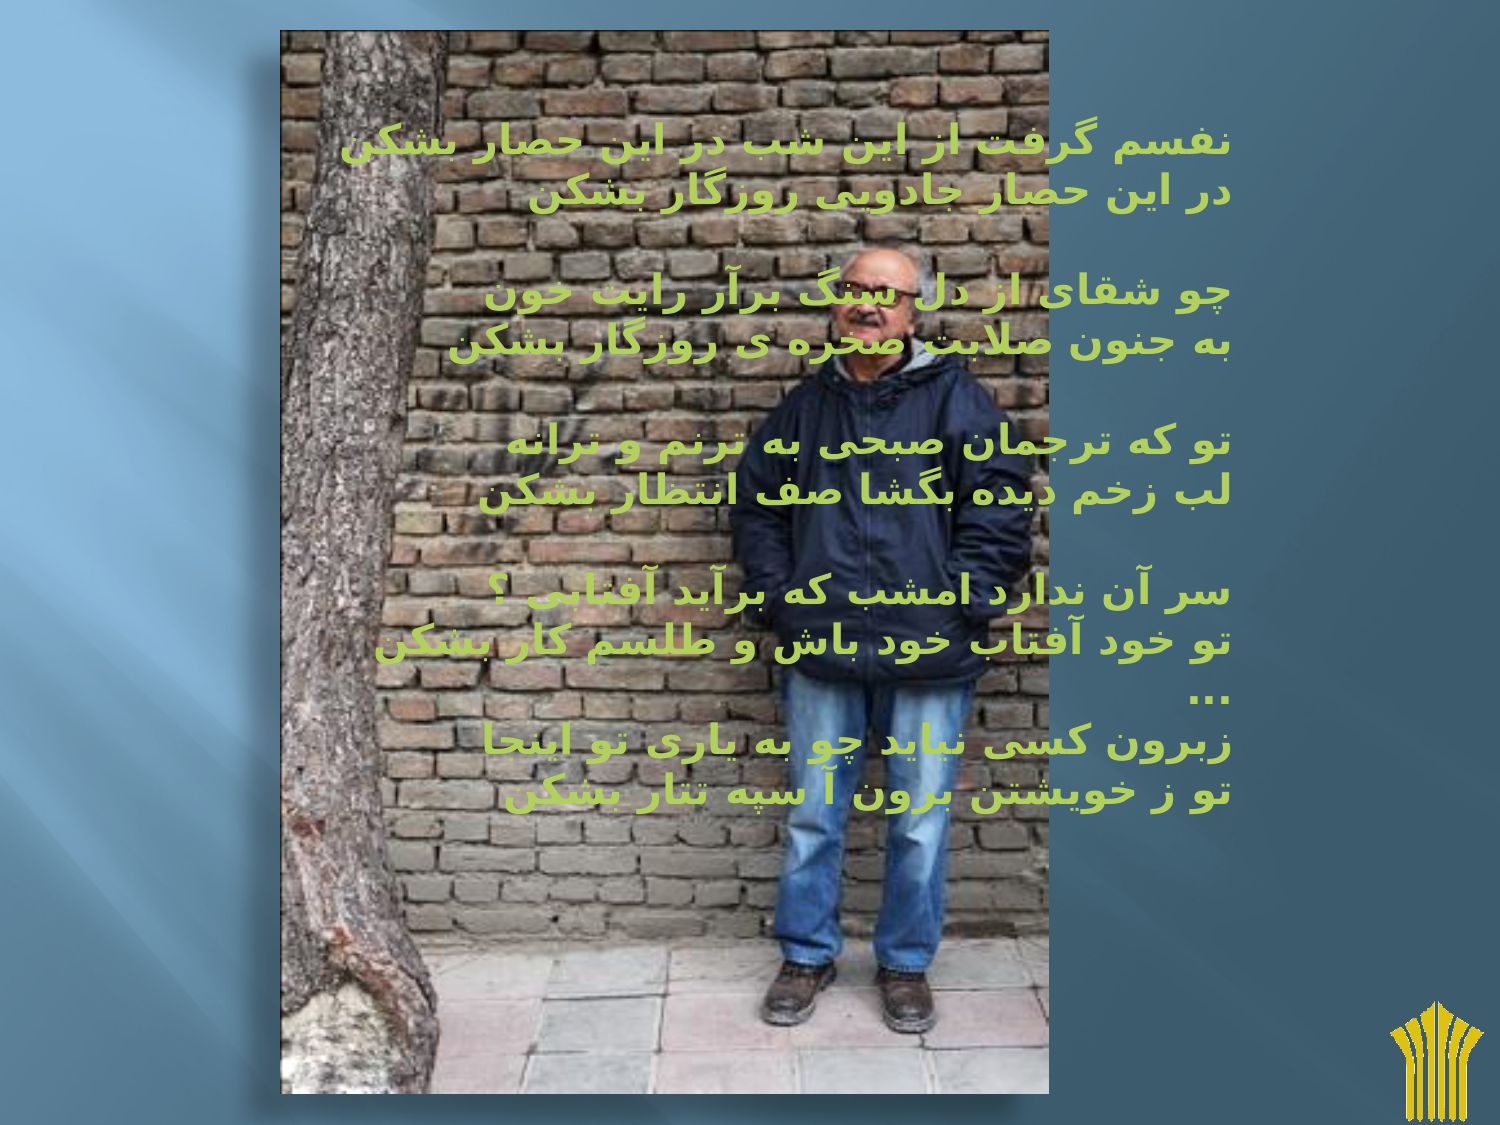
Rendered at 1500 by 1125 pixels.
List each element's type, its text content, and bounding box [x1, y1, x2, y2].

picture [1329, 999, 1500, 1125]
text_box نفسم گرفت از این شب در این حصار بشکن در این حصار جادویی روزگار بشکن چو شقای از دل سنگ برآر رایت خون به جنون صلابت صخره ی روزگار بشکن تو که ترجمان صبحی به ترنم و ترانه لب زخم دیده بگشا صف انتظار بشکن سر آن ندارد امشب که برآید آفتابی ؟ تو خود آفتاب خود باش و طلسم کار بشکن ... زبرون کسی نیاید چو به یاری تو اینجا تو ز خویشتن برون آ سپه تتار بشکن [1092, 105, 1249, 821]
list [280, 30, 1049, 1095]
